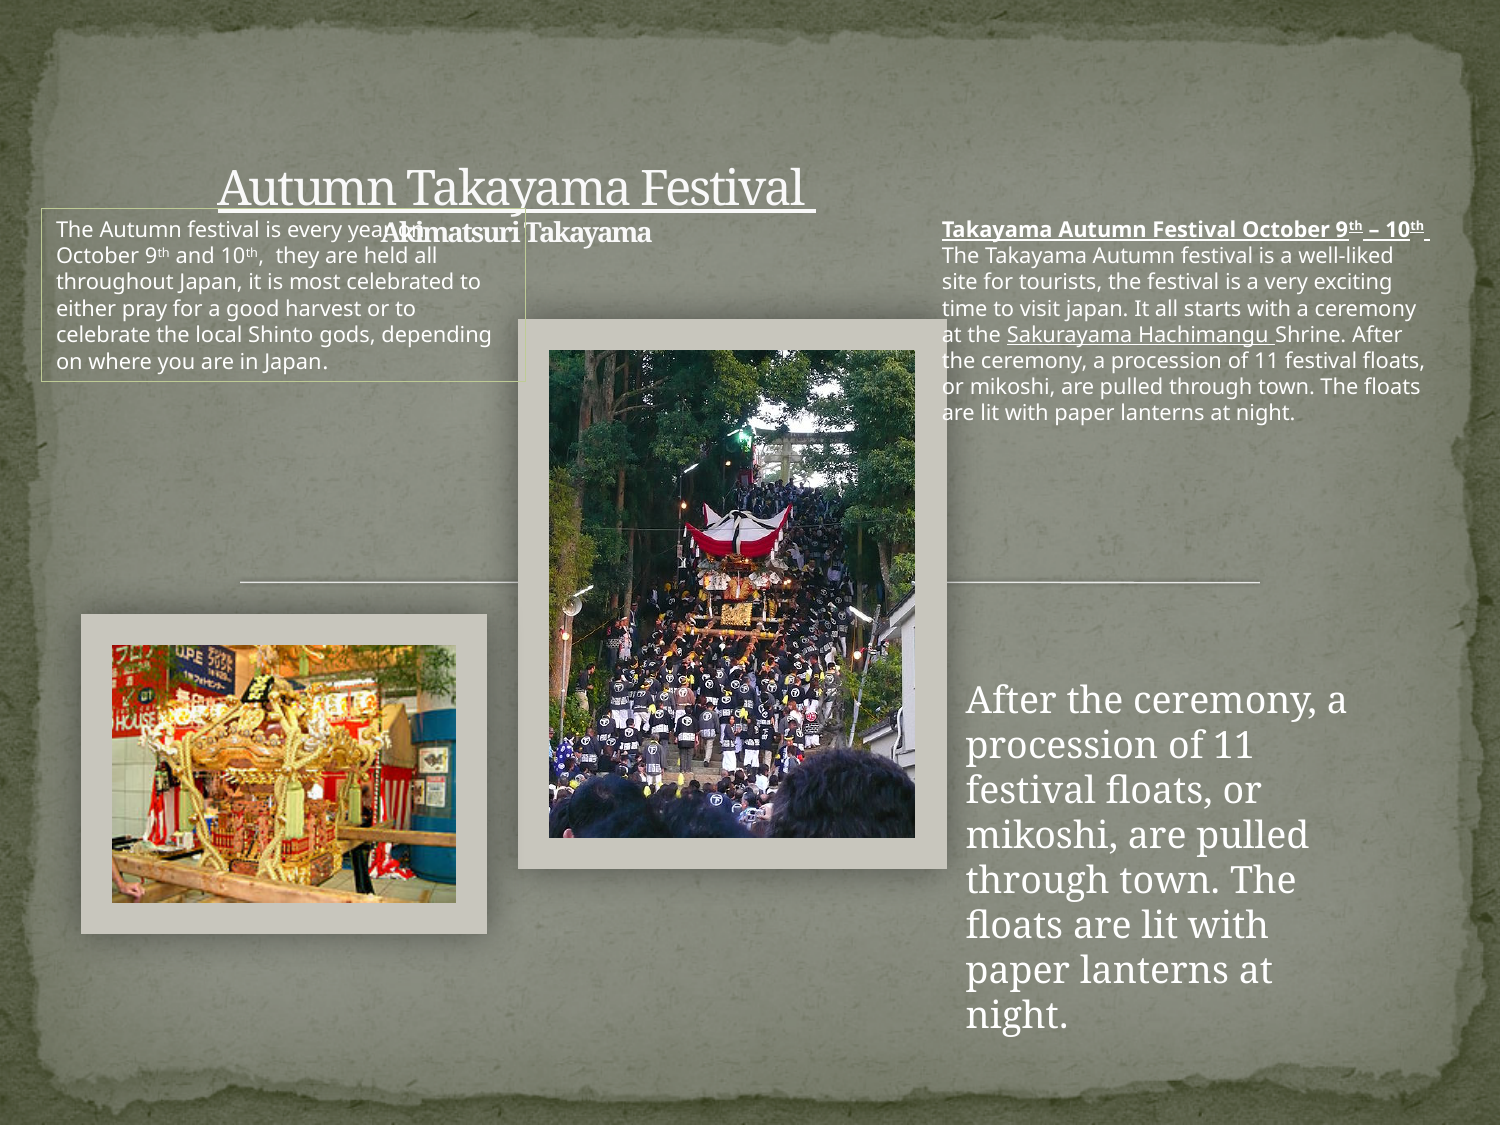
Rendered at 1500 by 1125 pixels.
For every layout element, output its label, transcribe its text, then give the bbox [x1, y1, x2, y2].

text_box Takayama Autumn Festival October 9th – 10th The Takayama Autumn festival is a well-liked site for tourists, the festival is a very exciting time to visit japan. It all starts with a ceremony at the Sakurayama Hachimangu Shrine. After the ceremony, a procession of 11 festival floats, or mikoshi, are pulled through town. The floats are lit with paper lanterns at night. [927, 208, 1447, 433]
picture [112, 645, 456, 903]
picture [549, 350, 915, 838]
title Autumn Takayama Festival Akimatsuri Takayama [0, 149, 1034, 315]
text_box The Autumn festival is every year on October 9th and 10th, they are held all throughout Japan, it is most celebrated to either pray for a good harvest or to celebrate the local Shinto gods, depending on where you are in Japan. [41, 208, 526, 382]
text_box After the ceremony, a procession of 11 festival floats, or mikoshi, are pulled through town. The floats are lit with paper lanterns at night. [950, 668, 1365, 1044]
